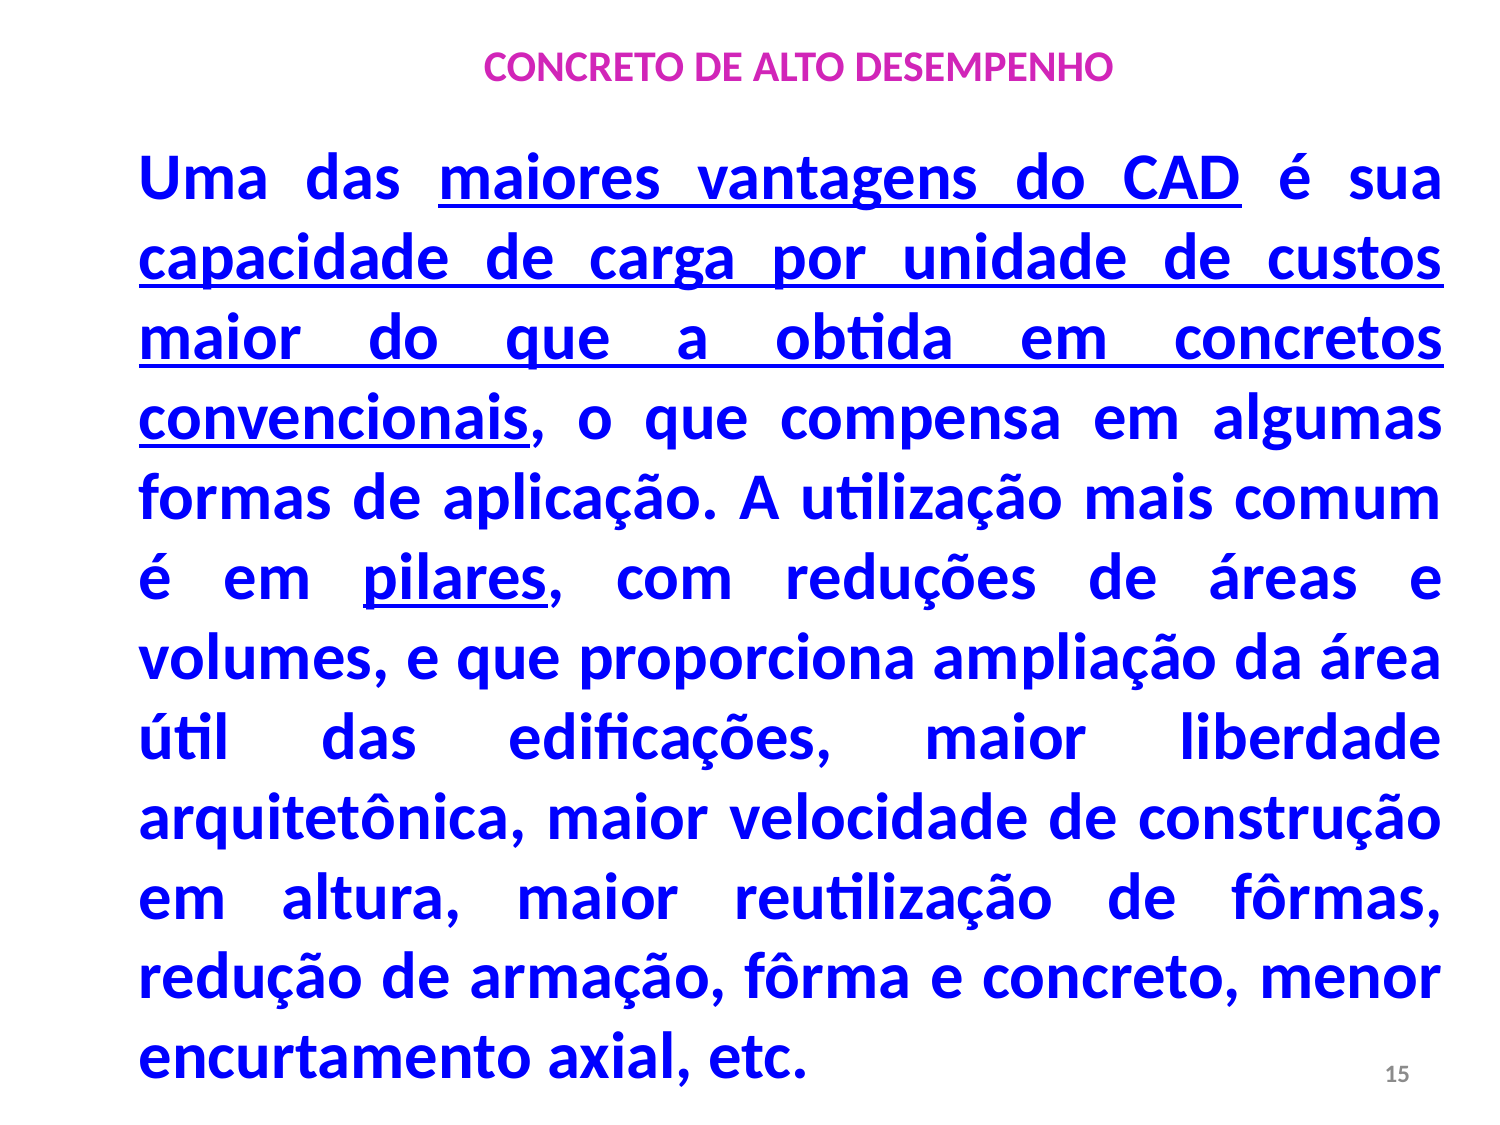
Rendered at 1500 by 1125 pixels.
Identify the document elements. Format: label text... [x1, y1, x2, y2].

text_box CONCRETO DE ALTO DESEMPENHO [123, 30, 1474, 102]
text_box Uma das maiores vantagens do CAD é sua capacidade de carga por unidade de custos maior do que a obtida em concretos convencionais, o que compensa em algumas formas de aplicação. A utilização mais comum é em pilares, com reduções de áreas e volumes, e que proporciona ampliação da área útil das edificações, maior liberdade arquitetônica, maior velocidade de construção em altura, maior reutilização de fôrmas, redução de armação, fôrma e concreto, menor encurtamento axial, etc. [123, 125, 1459, 1100]
